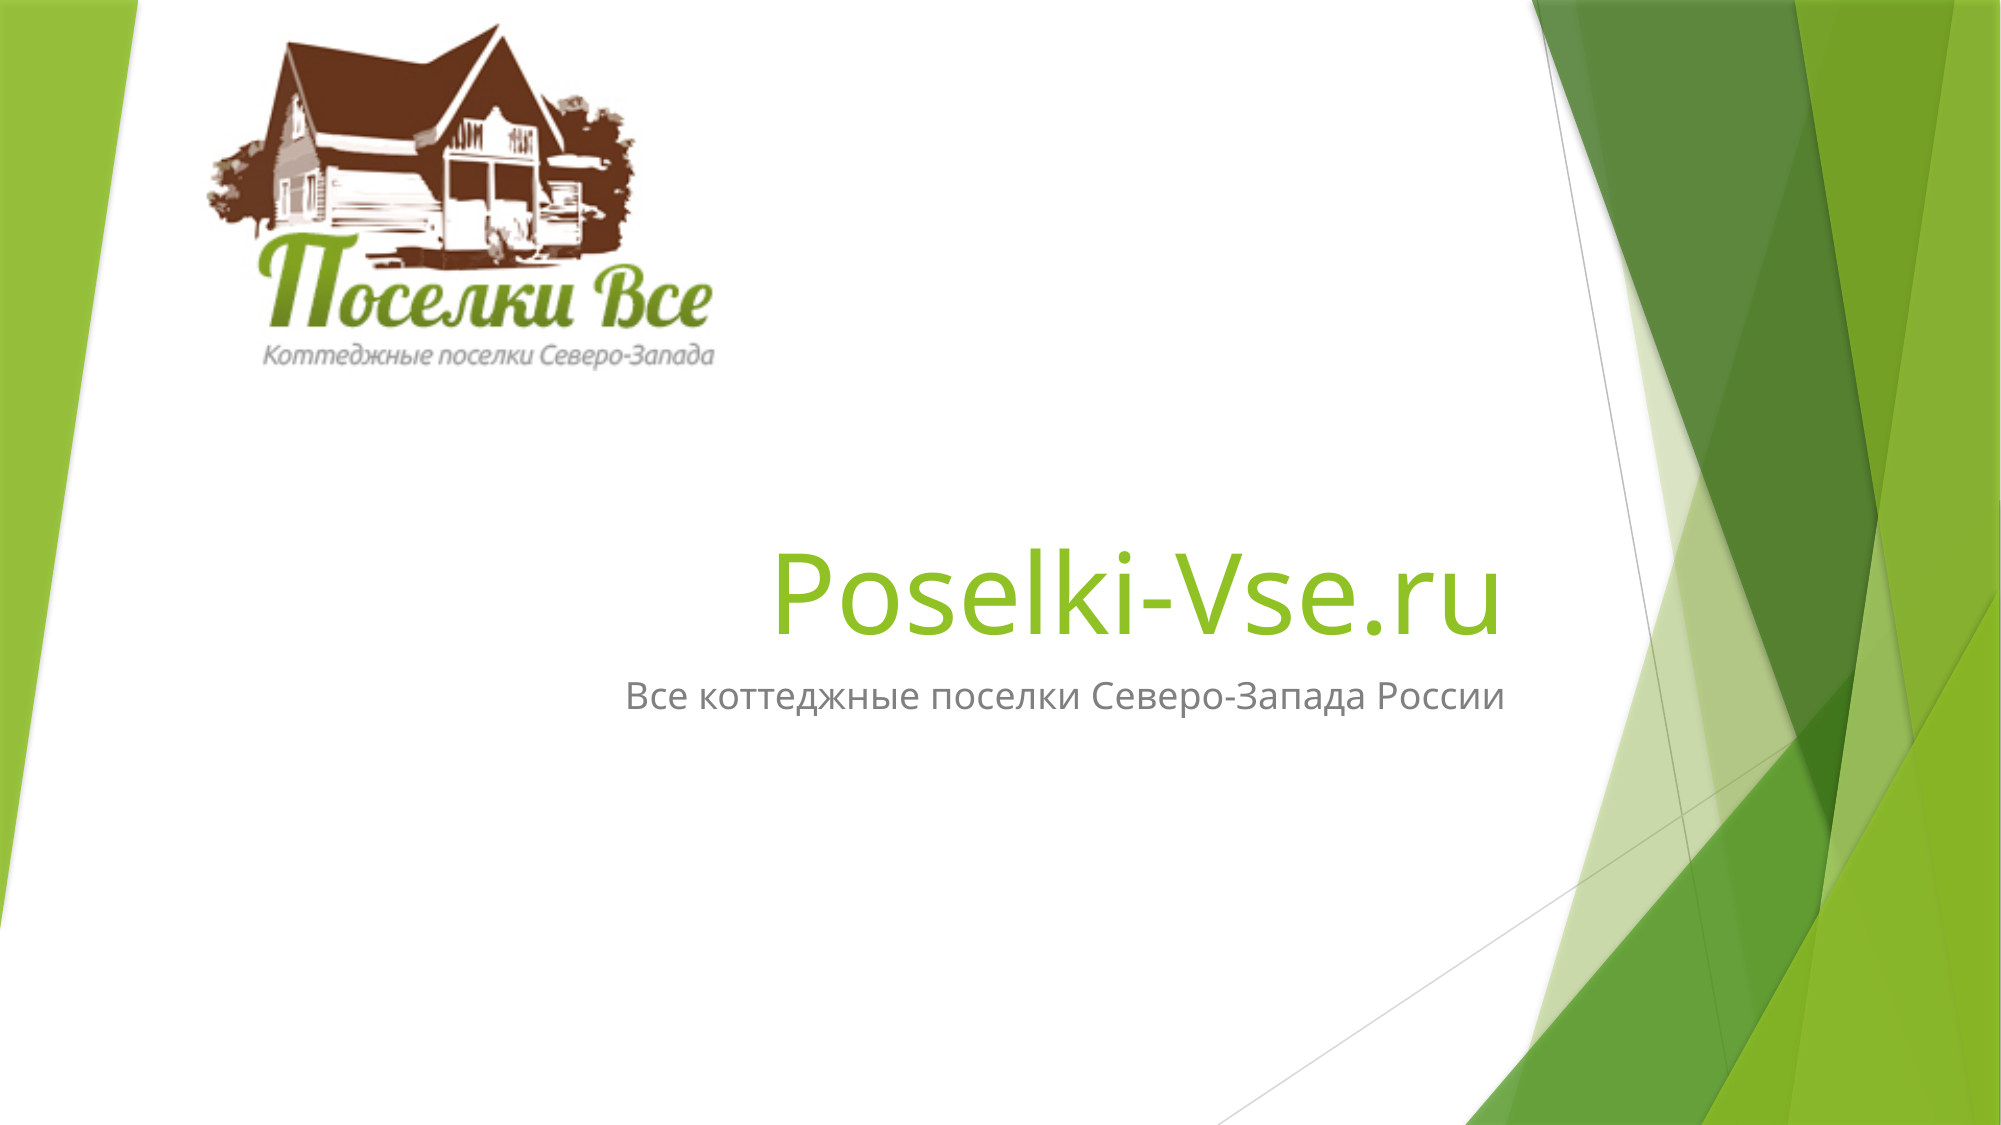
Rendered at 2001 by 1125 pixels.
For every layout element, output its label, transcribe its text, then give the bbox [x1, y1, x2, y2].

title Poselki-Vse.ru [247, 394, 1522, 664]
picture [199, 16, 722, 372]
text_box [247, 775, 1609, 935]
subtitle Все коттеджные поселки Северо-Запада России [247, 664, 1522, 775]
